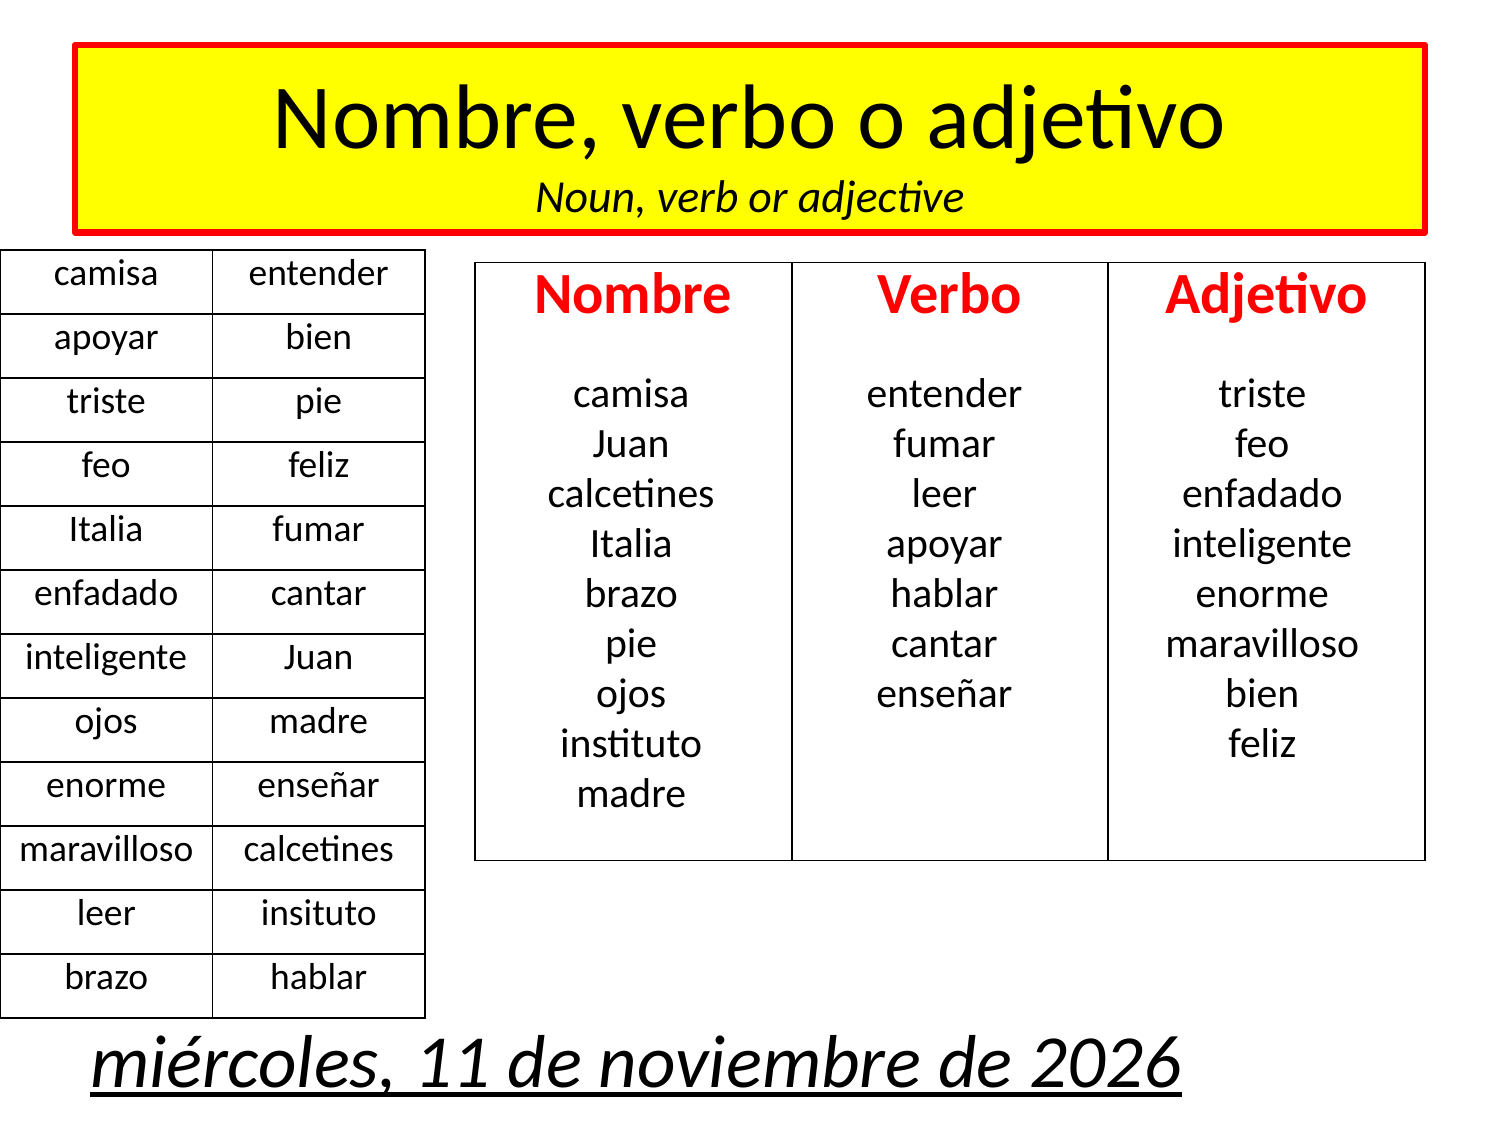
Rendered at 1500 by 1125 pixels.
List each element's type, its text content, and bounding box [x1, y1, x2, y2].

table_cell hablar [213, 955, 424, 1017]
table_cell inteligente [1, 635, 212, 697]
table_cell apoyar [1, 315, 212, 377]
table_header entender [213, 251, 424, 313]
table_cell insituto [213, 891, 424, 953]
table_cell feo [1, 443, 212, 505]
table_cell brazo [1, 955, 212, 1017]
table_cell pie [213, 379, 424, 441]
table_cell triste [1, 379, 212, 441]
table_cell enseñar [213, 763, 424, 825]
table_header camisa [1, 251, 212, 313]
text_box camisa Juan calcetines Italia brazo pie ojos instituto madre [487, 358, 775, 824]
table_cell ojos [1, 699, 212, 761]
table_cell Italia [1, 507, 212, 569]
table_cell enfadado [1, 571, 212, 633]
table_cell madre [213, 699, 424, 761]
title Nombre, verbo o adjetivo Noun, verb or adjective [75, 45, 1425, 233]
table_cell calcetines [213, 827, 424, 889]
table_cell enorme [1, 763, 212, 825]
table_cell leer [1, 891, 212, 953]
text_box triste feo enfadado inteligente enorme maravilloso bien feliz [1118, 358, 1406, 824]
table_header Verbo [793, 263, 1107, 860]
text_box entender fumar leer apoyar hablar cantar enseñar [800, 358, 1089, 724]
slide_number martes, 22 de agosto de 2017 [75, 1012, 1213, 1103]
table_cell bien [213, 315, 424, 377]
table_header Nombre [476, 263, 791, 860]
table_cell fumar [213, 507, 424, 569]
table_cell maravilloso [1, 827, 212, 889]
table_header Adjetivo [1109, 263, 1424, 860]
table_cell cantar [213, 571, 424, 633]
table_cell feliz [213, 443, 424, 505]
table_cell Juan [213, 635, 424, 697]
